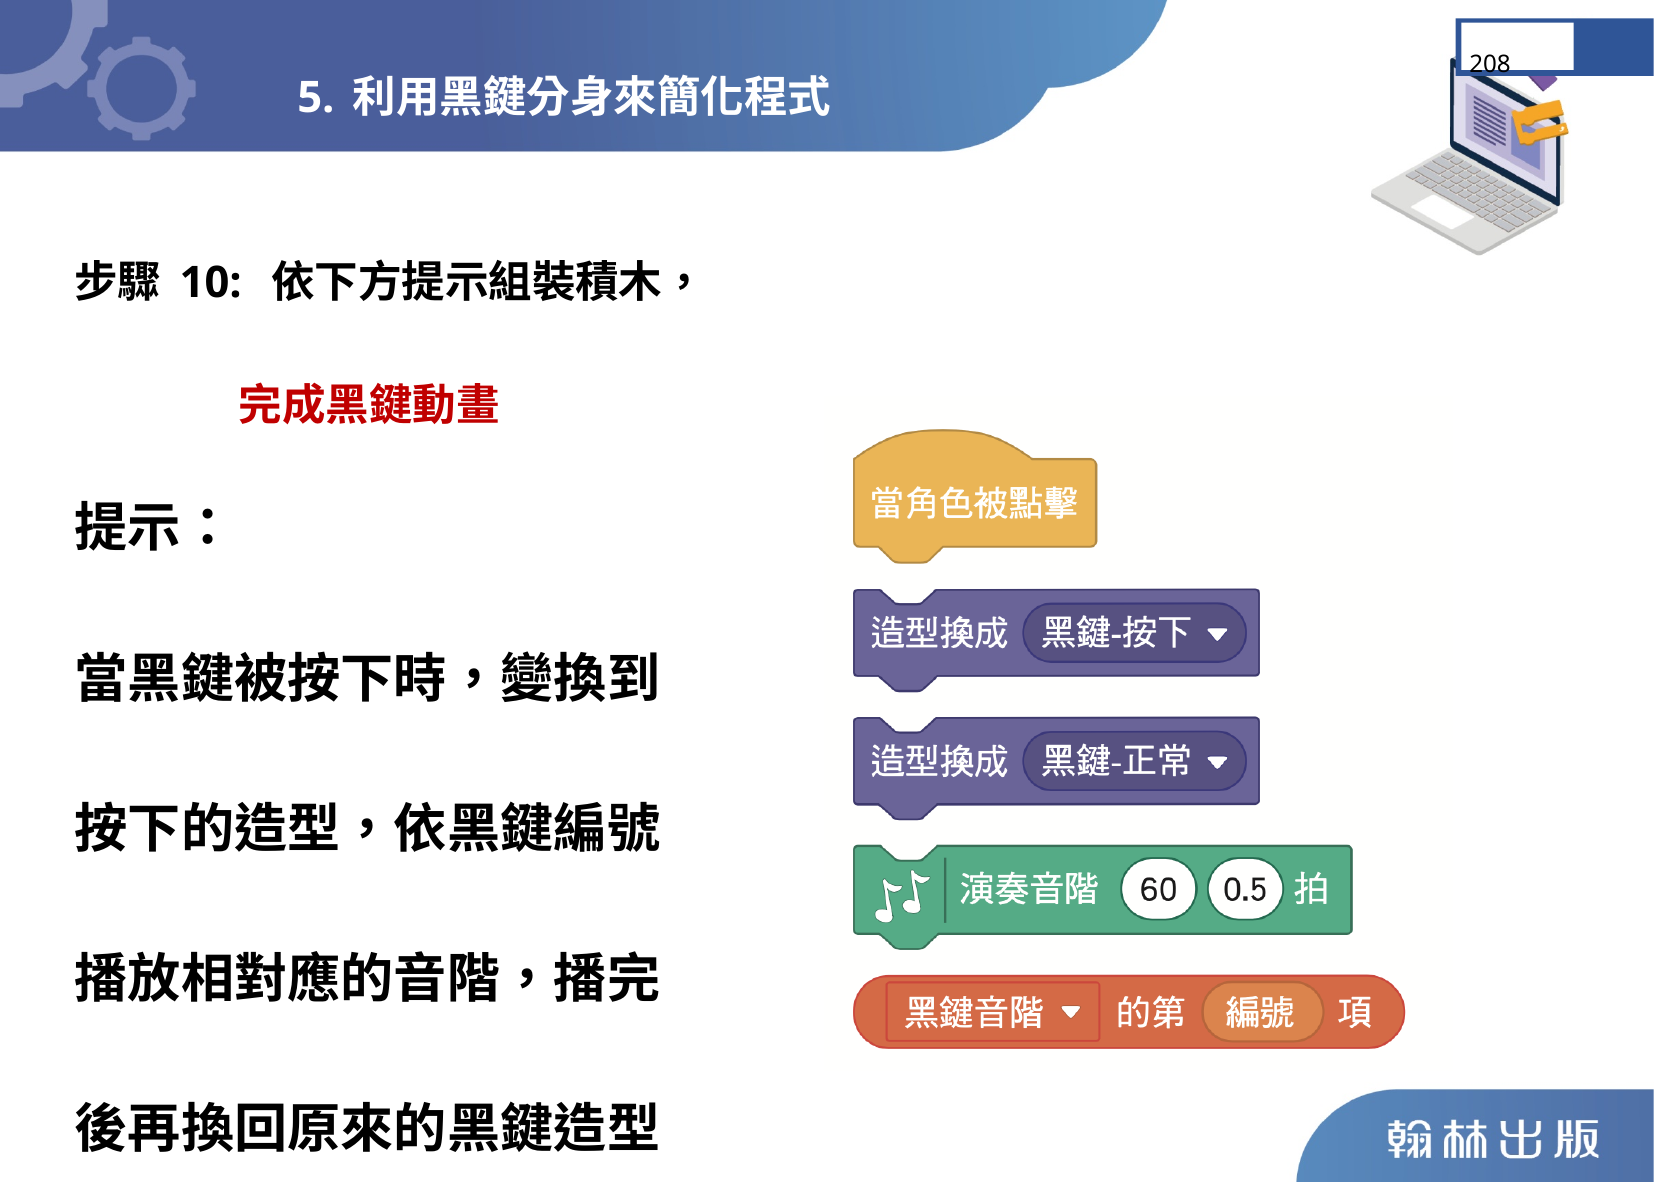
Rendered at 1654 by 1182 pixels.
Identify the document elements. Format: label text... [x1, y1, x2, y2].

text_box 提示： 當黑鍵被按下時，變換到 按下的造型，依黑鍵編號 播放相對應的音階，播完 後再換回原來的黑鍵造型 [68, 401, 778, 886]
text_box 5.利用黑鍵分身來簡化程式 [282, 11, 847, 129]
text_box 208 [1452, 11, 1571, 64]
picture [0, 0, 1654, 1182]
text_box 步驟10: 依下方提示組裝積木， 完成黑鍵動畫 [68, 177, 1581, 508]
